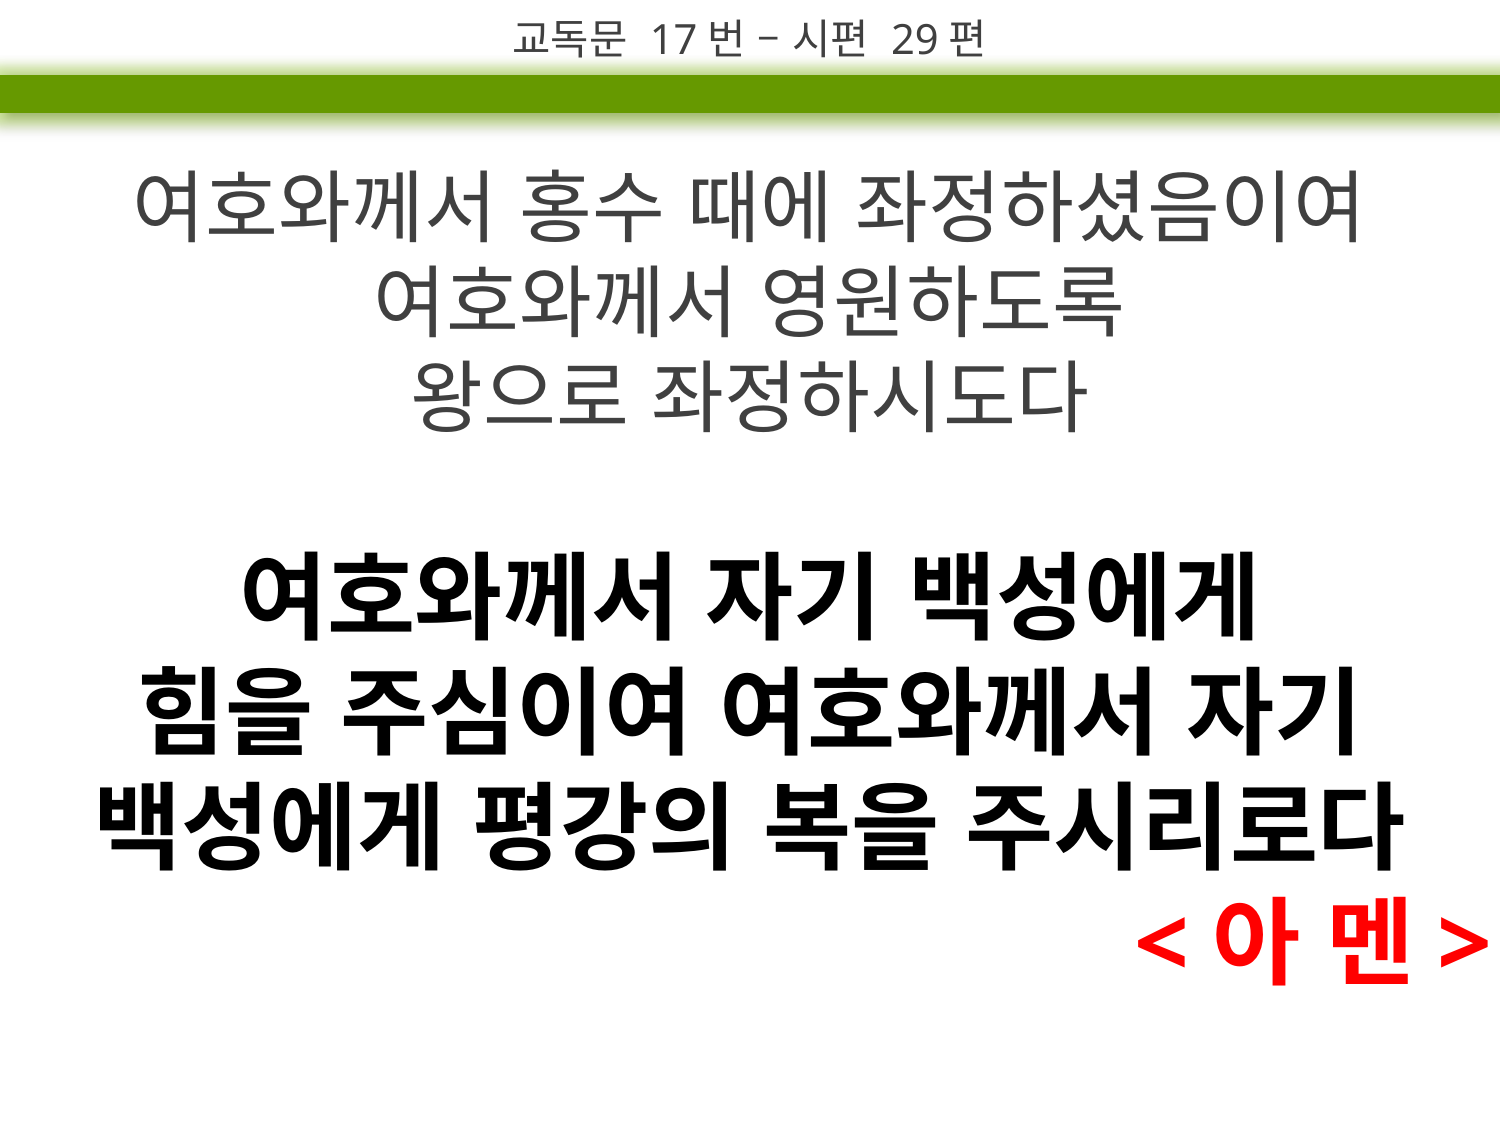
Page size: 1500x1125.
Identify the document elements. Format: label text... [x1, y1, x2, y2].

text_box 여호와께서 자기 백성에게 힘을 주심이여 여호와께서 자기 백성에게 평강의 복을 주시리로다 <아 멘> [0, 529, 1500, 1005]
text_box [0, 75, 1500, 113]
text_box 여호와께서 홍수 때에 좌정하셨음이여 여호와께서 영원하도록 왕으로 좌정하시도다 [0, 149, 1500, 450]
text_box 교독문 17번 – 시편 29편 [0, 0, 1500, 75]
